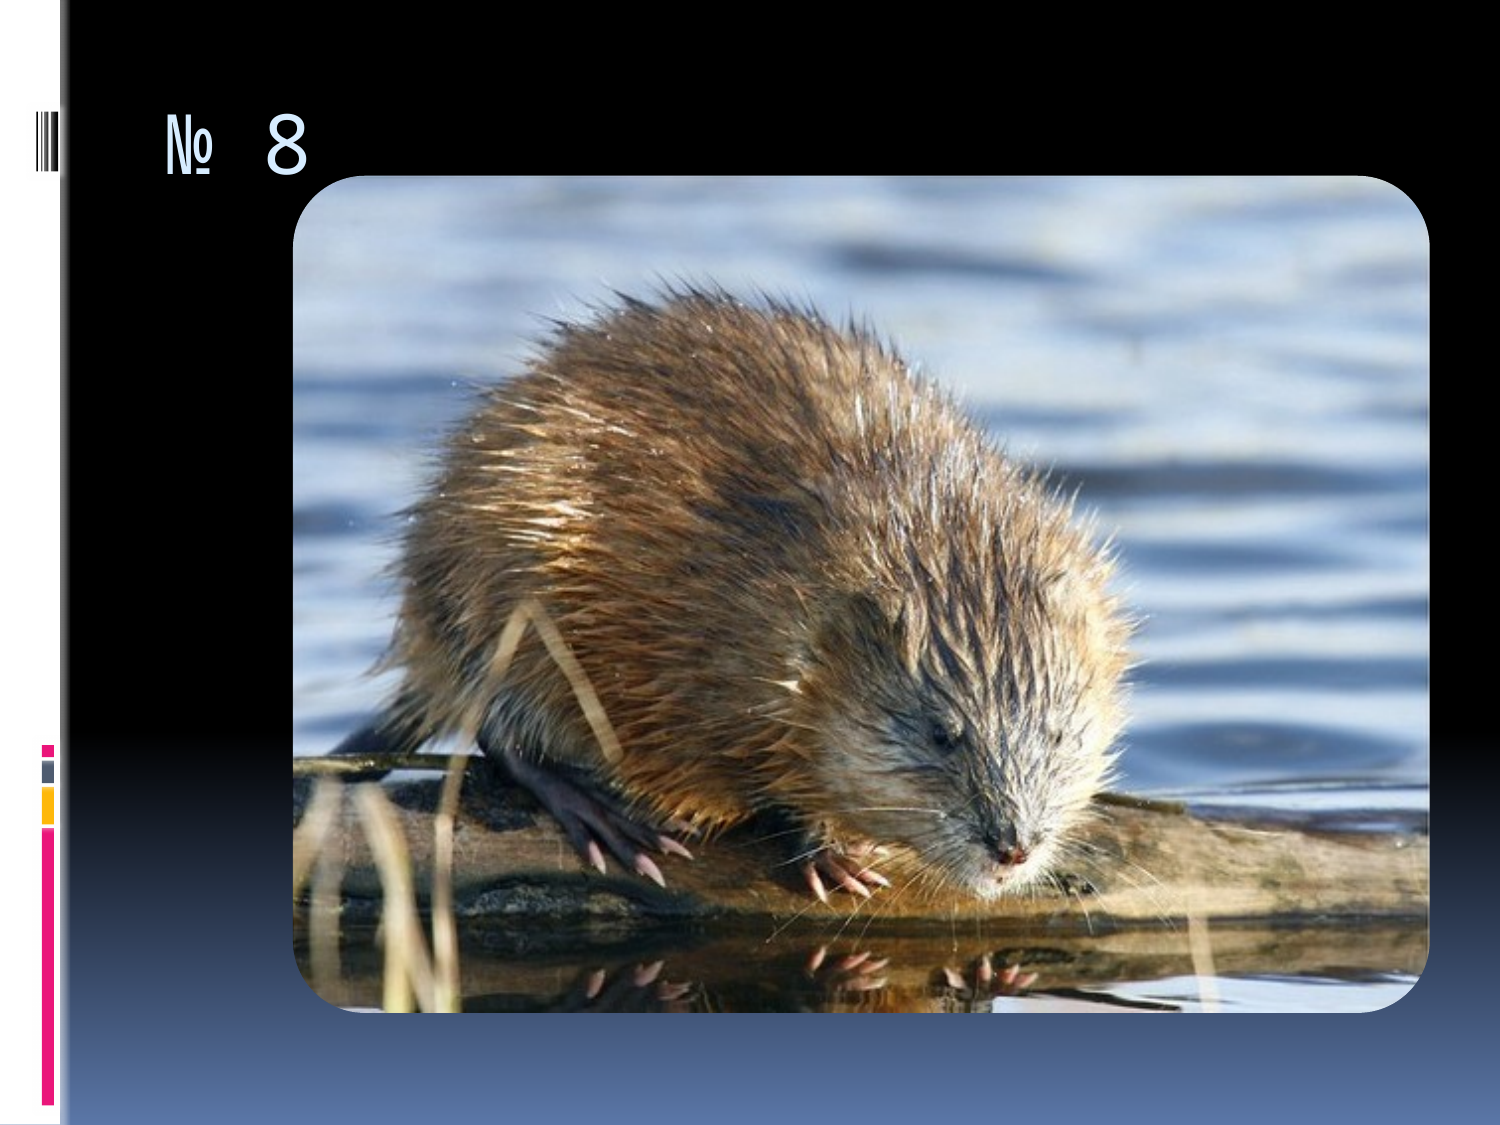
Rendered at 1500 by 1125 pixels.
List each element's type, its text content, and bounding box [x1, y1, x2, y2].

title № 8 [150, 83, 1425, 234]
picture [292, 175, 1431, 1014]
